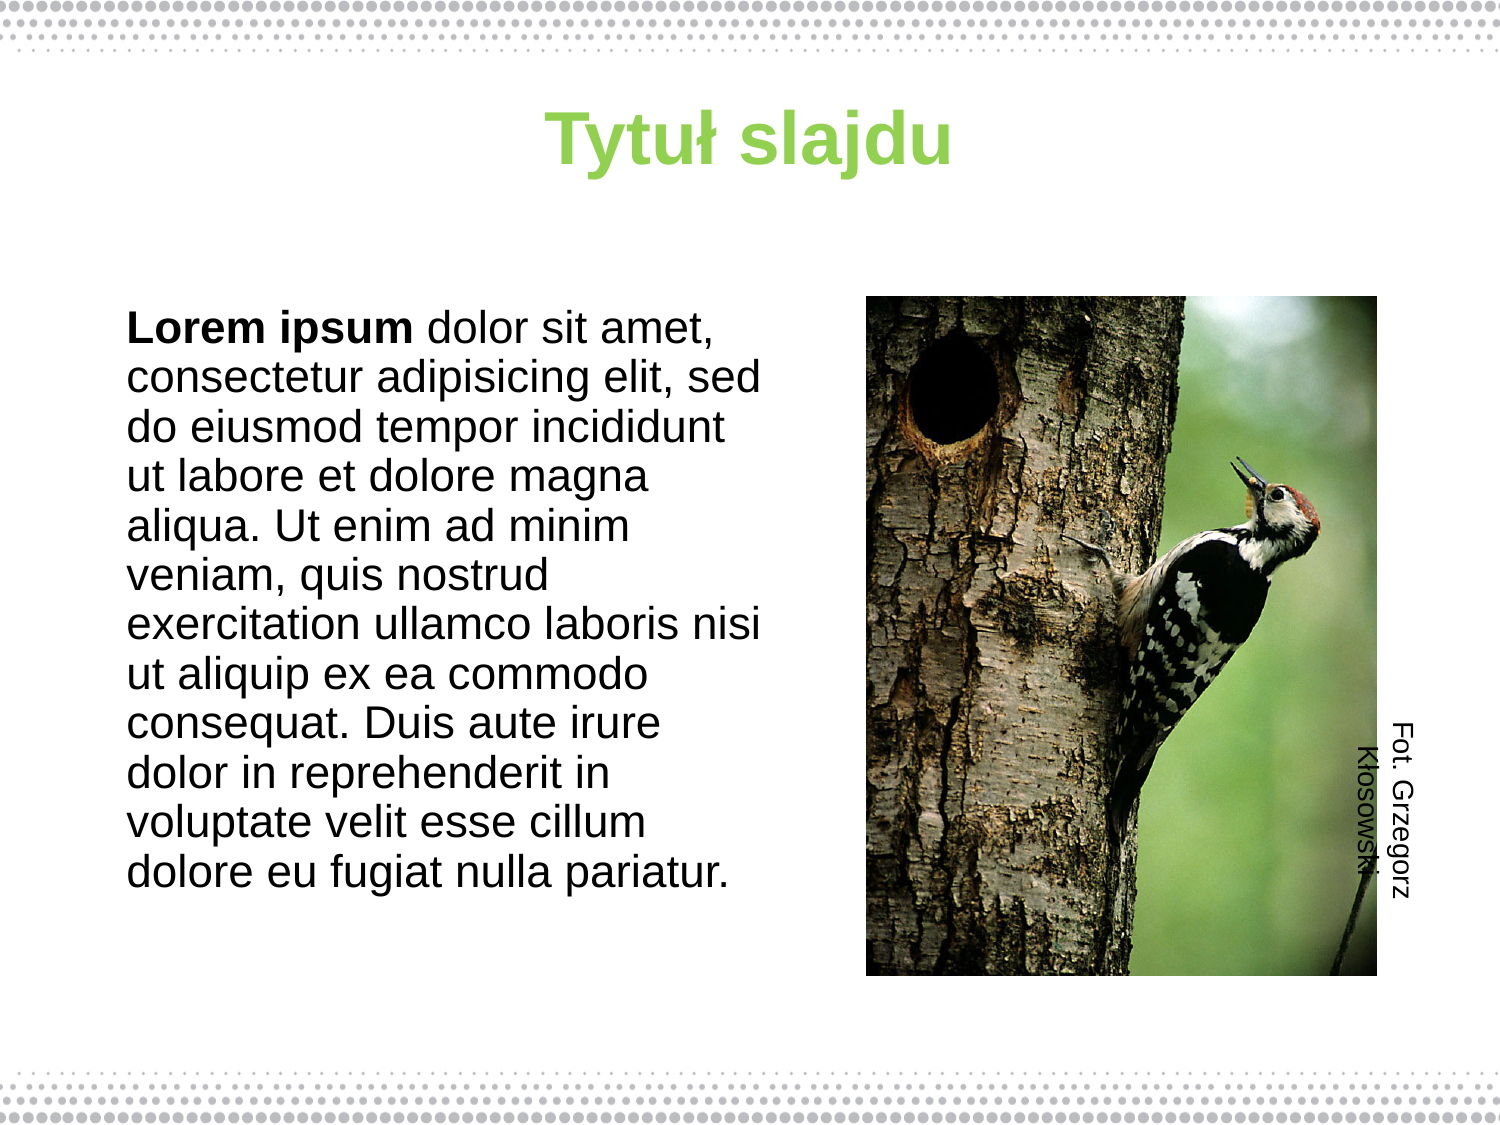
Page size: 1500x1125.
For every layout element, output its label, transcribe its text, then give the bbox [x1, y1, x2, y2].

text_box Tytuł slajdu [0, 14, 1499, 256]
picture [0, 1065, 1500, 1125]
picture [0, 0, 1500, 59]
picture [866, 296, 1377, 976]
list Lorem ipsum dolor sit amet, consectetur adipisicing elit, sed do eiusmod tempor incididunt ut labore et dolore magna aliqua. Ut enim ad minim veniam, quis nostrud exercitation ullamco laboris nisi ut aliquip ex ea commodo consequat. Duis aute irure dolor in reprehenderit in voluptate velit esse cillum dolore eu fugiat nulla pariatur. [111, 296, 785, 1047]
text_box Fot. Grzegorz Kłosowski [1377, 645, 1438, 976]
